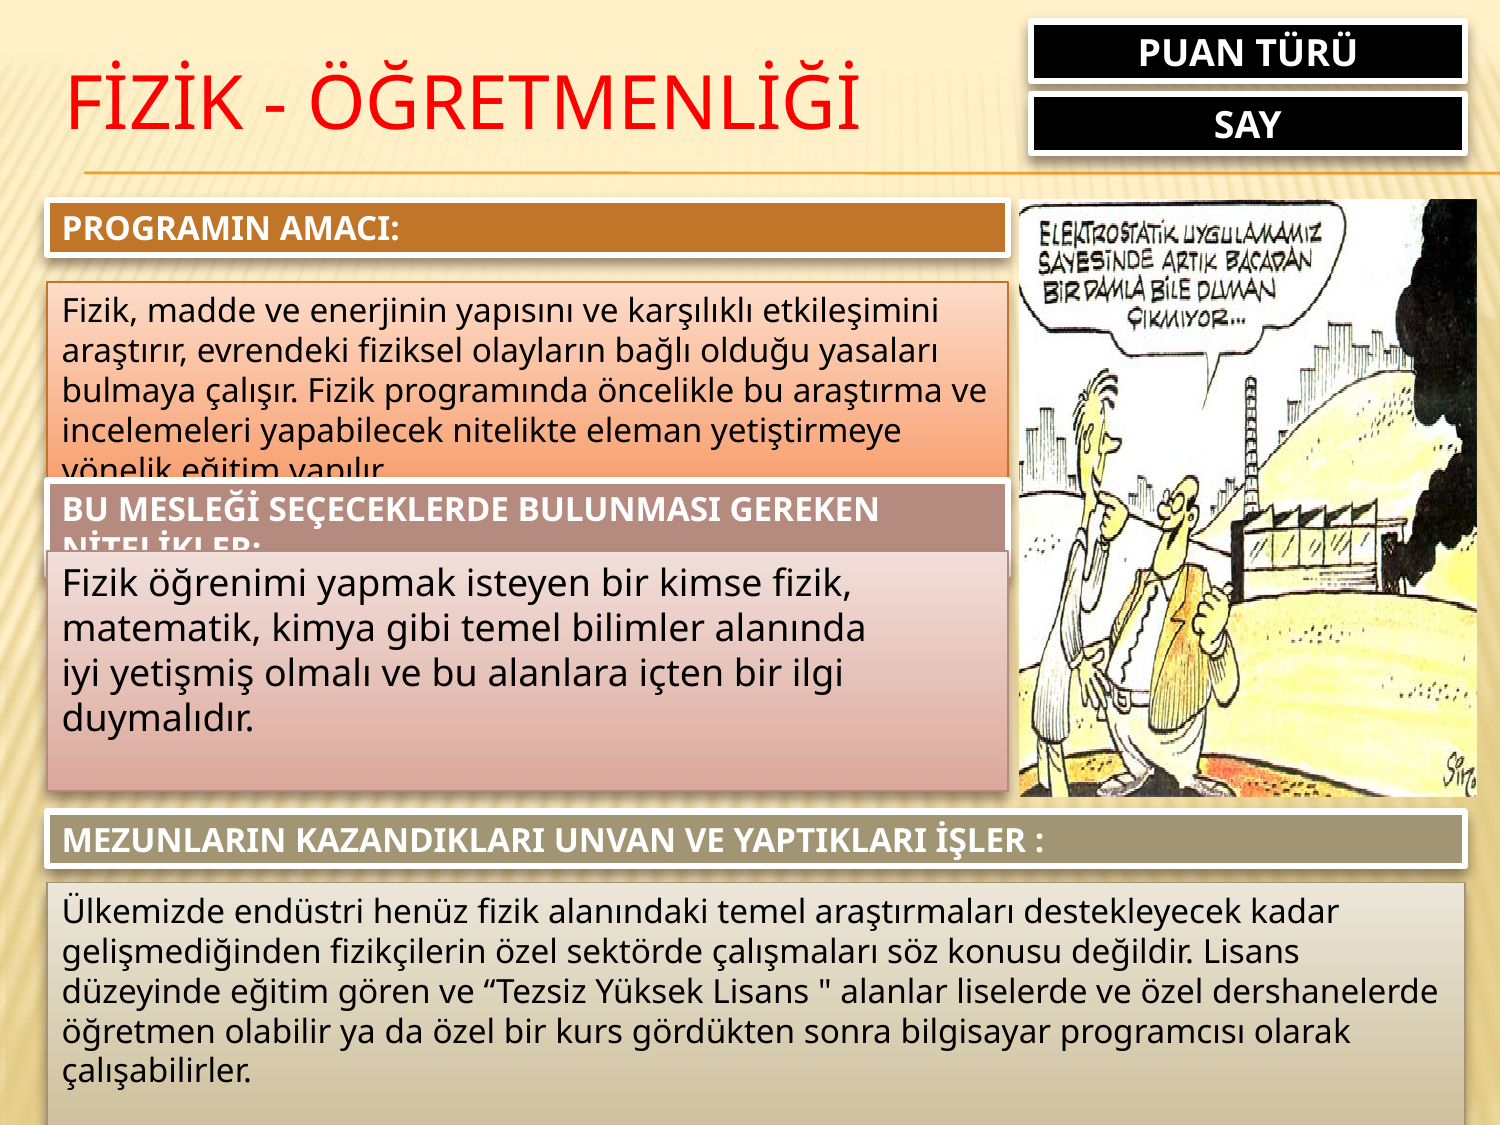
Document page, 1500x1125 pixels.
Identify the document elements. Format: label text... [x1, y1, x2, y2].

text_box BU MESLEĞİ SEÇECEKLERDE BULUNMASI GEREKEN NİTELİKLER: [44, 477, 1009, 551]
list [1019, 198, 1477, 798]
text_box PUAN TÜRÜ [1028, 18, 1468, 84]
text_box Fizik, madde ve enerjinin yapısını ve karşılıklı etkileşimini araştırır, evrendeki fiziksel olayların bağlı olduğu yasaları bulmaya çalışır. Fizik programında öncelikle bu araştırma ve incelemeleri yapabilecek nitelikte eleman yetiştirmeye yönelik eğitim yapılır. [46, 281, 1009, 477]
text_box MEZUNLARIN KAZANDIKLARI UNVAN VE YAPTIKLARI İŞLER : [44, 808, 1468, 869]
text_box Ülkemizde endüstri henüz fizik alanındaki temel araştırmaları destekleyecek kadar gelişmediğinden fizikçilerin özel sektörde çalışmaları söz konusu değildir. Lisans düzeyinde eğitim gören ve “Tezsiz Yüksek Lisans " alanlar liselerde ve özel dershanelerde öğretmen olabilir ya da özel bir kurs gördükten sonra bilgisayar programcısı olarak çalışabilirler. [46, 882, 1466, 1125]
text_box Fizik öğrenimi yapmak isteyen bir kimse fizik, matematik, kimya gibi temel bilimler alanında iyi yetişmiş olmalı ve bu alanlara içten bir ilgi duymalıdır. [46, 550, 1009, 792]
text_box SAY [1028, 91, 1468, 156]
text_box PROGRAMIN AMACI: [44, 197, 1011, 258]
title FİZİK - ÖĞRETMENLİĞİ [50, 35, 1020, 164]
